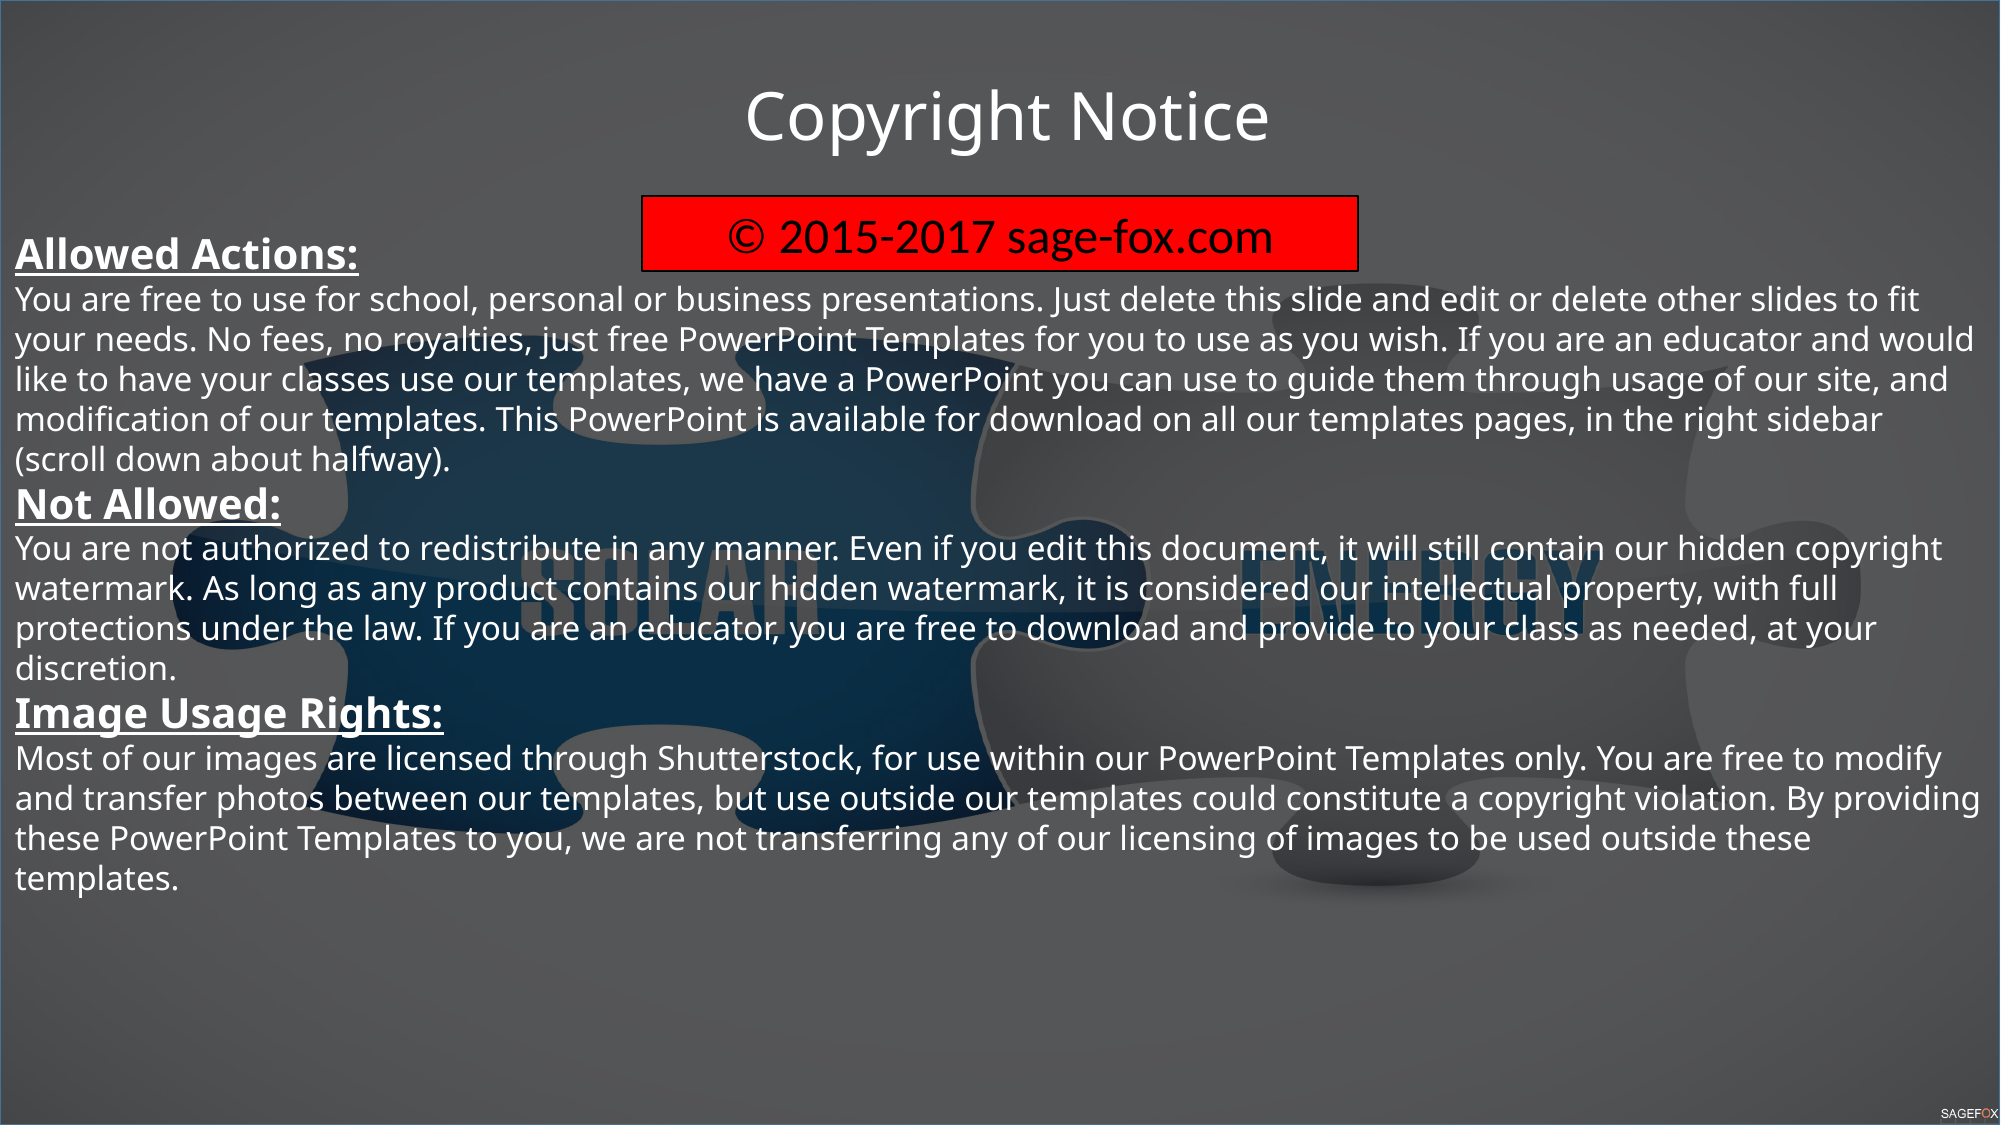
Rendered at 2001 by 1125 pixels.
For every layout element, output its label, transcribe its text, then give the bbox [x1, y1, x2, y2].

text_box Allowed Actions: You are free to use for school, personal or business presentations. Just delete this slide and edit or delete other slides to fit your needs. No fees, no royalties, just free PowerPoint Templates for you to use as you wish. If you are an educator and would like to have your classes use our templates, we have a PowerPoint you can use to guide them through usage of our site, and modification of our templates. This PowerPoint is available for download on all our templates pages, in the right sidebar (scroll down about halfway). Not Allowed: You are not authorized to redistribute in any manner. Even if you edit this document, it will still contain our hidden copyright watermark. As long as any product contains our hidden watermark, it is considered our intellectual property, with full protections under the law. If you are an educator, you are free to download and provide to your class as needed, at your discretion. Image Usage Rights: Most of our images are licensed through Shutterstock, for use within our PowerPoint Templates only. You are free to modify and transfer photos between our templates, but use outside our templates could constitute a copyright violation. By providing these PowerPoint Templates to you, we are not transferring any of our licensing of images to be used outside these templates. [0, 0, 2000, 1125]
text_box © 2015-2017 sage-fox.com [641, 196, 1358, 272]
title Copyright Notice [493, 60, 1524, 178]
